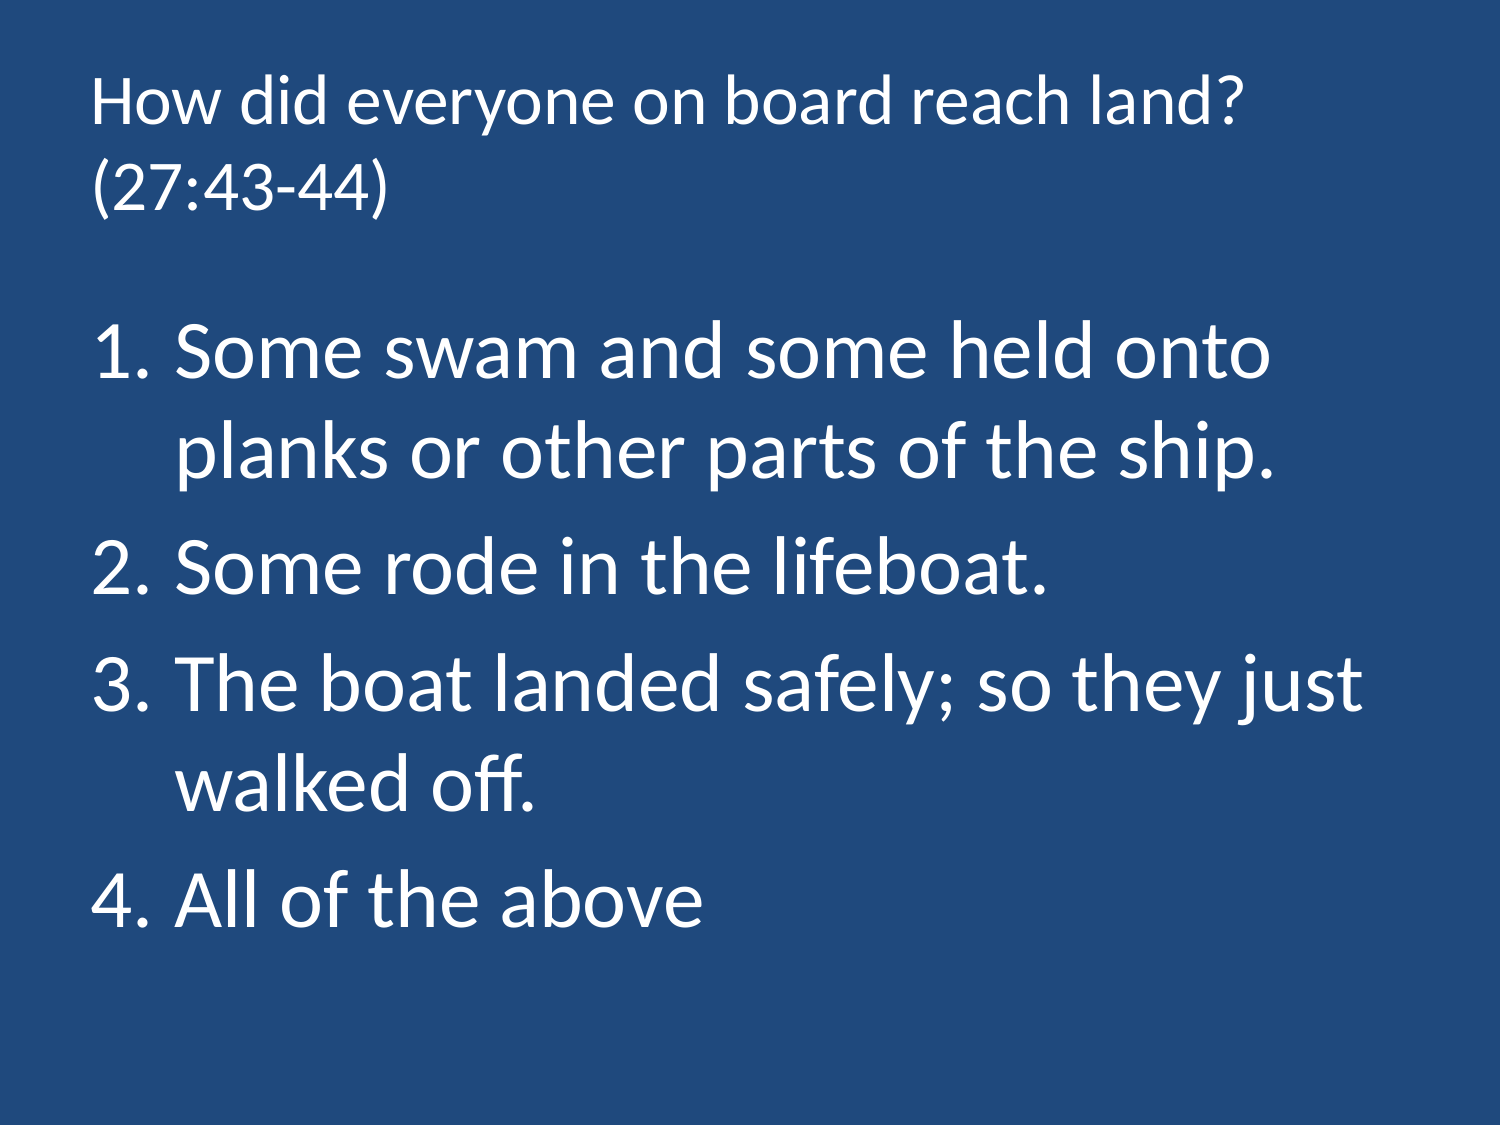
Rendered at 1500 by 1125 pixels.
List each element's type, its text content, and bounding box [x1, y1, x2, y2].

title How did everyone on board reach land? (27:43-44) [75, 45, 1425, 233]
list Some swam and some held onto planks or other parts of the ship. Some rode in the lifeboat. The boat landed safely; so they just walked off. All of the above [75, 287, 1425, 1005]
